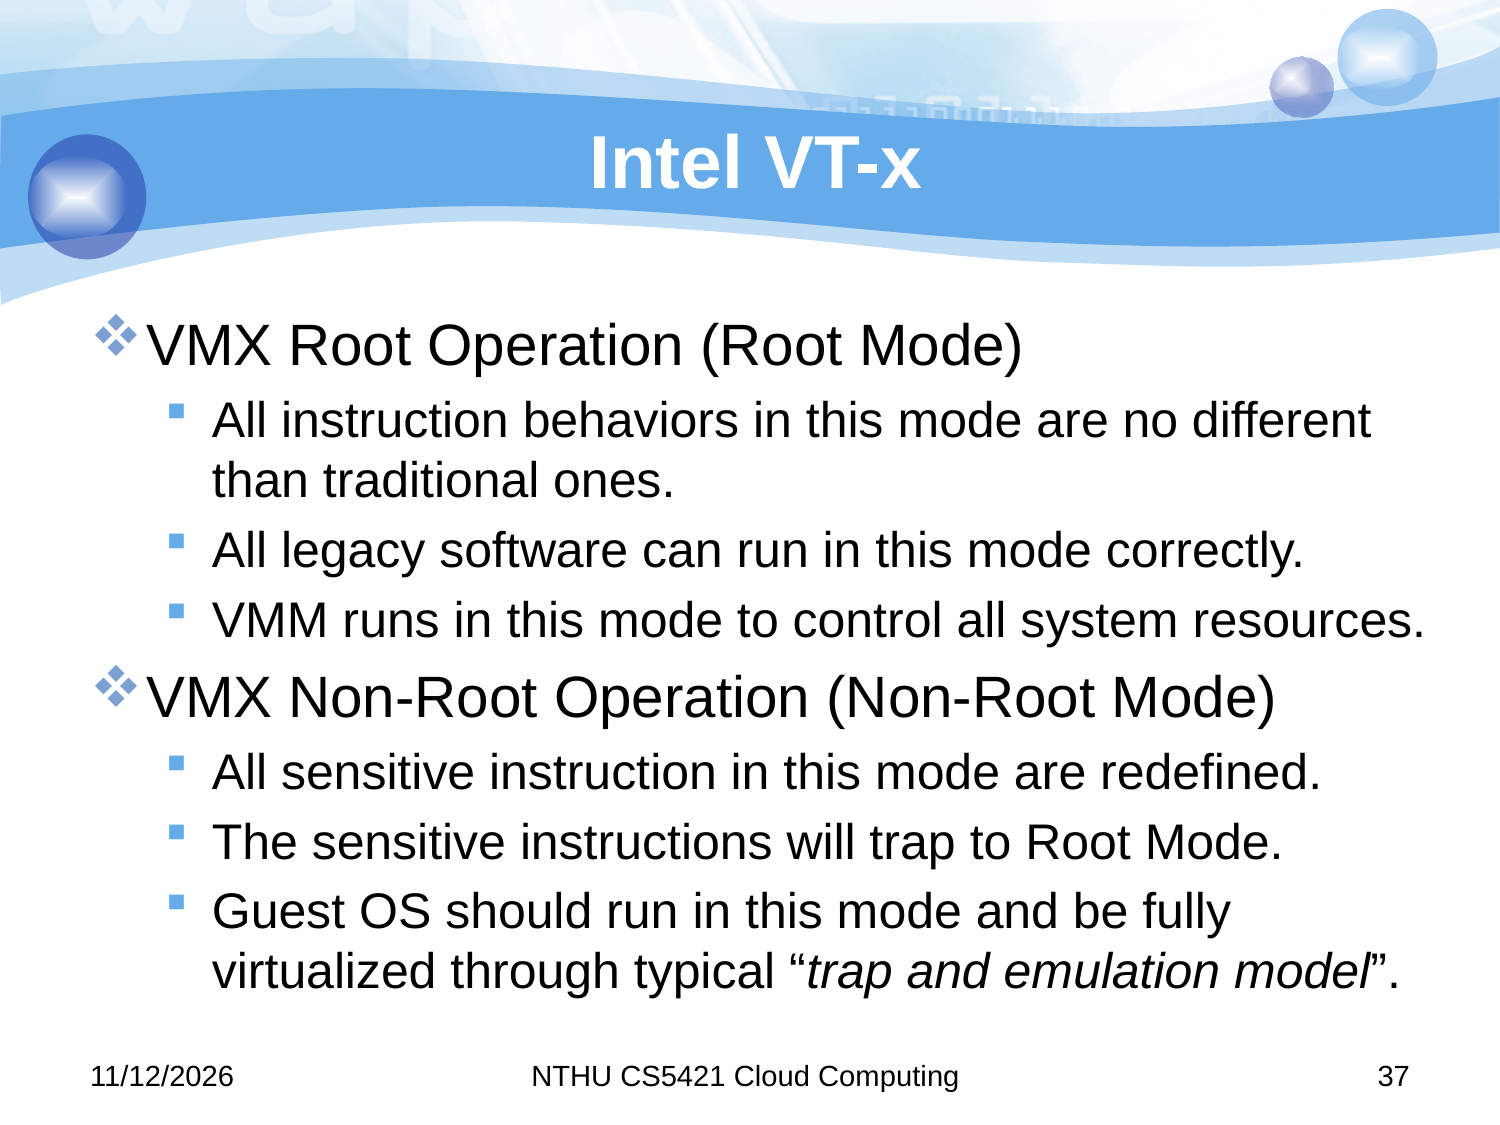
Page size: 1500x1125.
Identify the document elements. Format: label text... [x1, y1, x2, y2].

list VMX Root Operation (Root Mode) All instruction behaviors in this mode are no different than traditional ones. All legacy software can run in this mode correctly. VMM runs in this mode to control all system resources. VMX Non-Root Operation (Non-Root Mode) All sensitive instruction in this mode are redefined. The sensitive instructions will trap to Root Mode. Guest OS should run in this mode and be fully virtualized through typical “trap and emulation model”. [75, 299, 1450, 1038]
slide_number 37 [1074, 1050, 1425, 1103]
picture [0, 0, 1500, 112]
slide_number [75, 1050, 425, 1103]
footer NTHU CS5421 Cloud Computing [512, 1050, 988, 1103]
title Intel VT-x [150, 112, 1363, 205]
